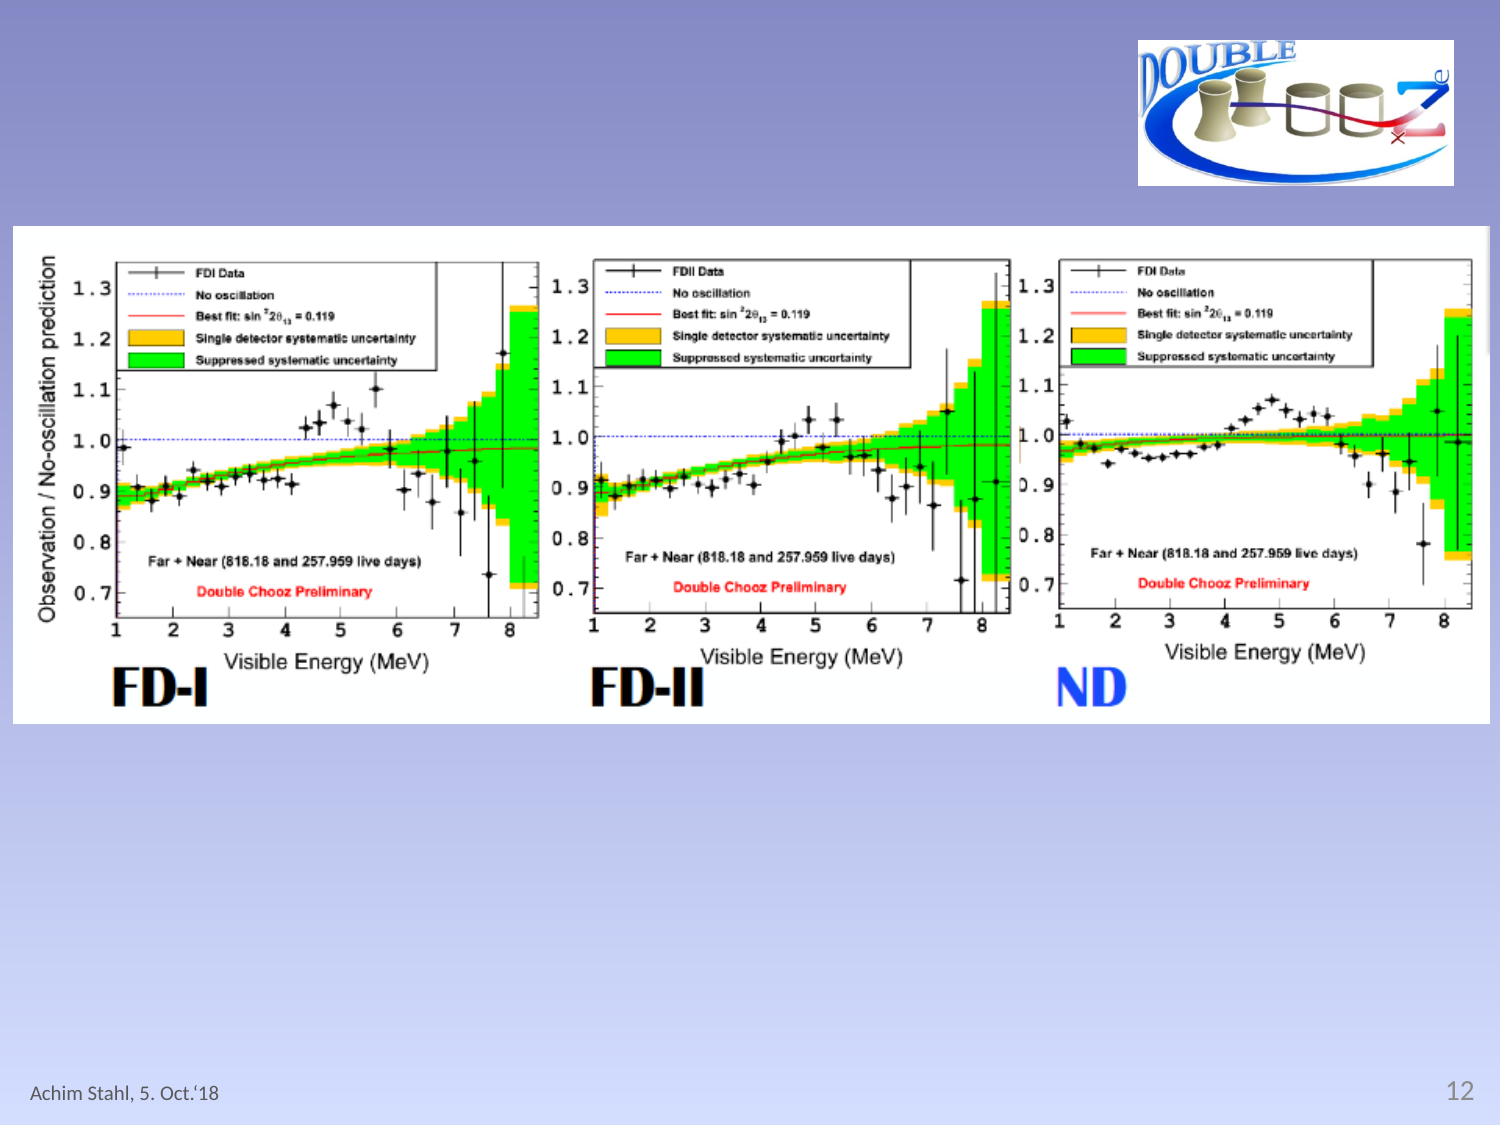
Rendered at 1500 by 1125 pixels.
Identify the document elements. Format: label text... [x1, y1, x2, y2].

picture [1138, 39, 1454, 186]
slide_number 12 [1387, 1058, 1490, 1119]
footer Achim Stahl, 5. Oct.‘18 [0, 1061, 250, 1122]
picture [12, 226, 1490, 724]
